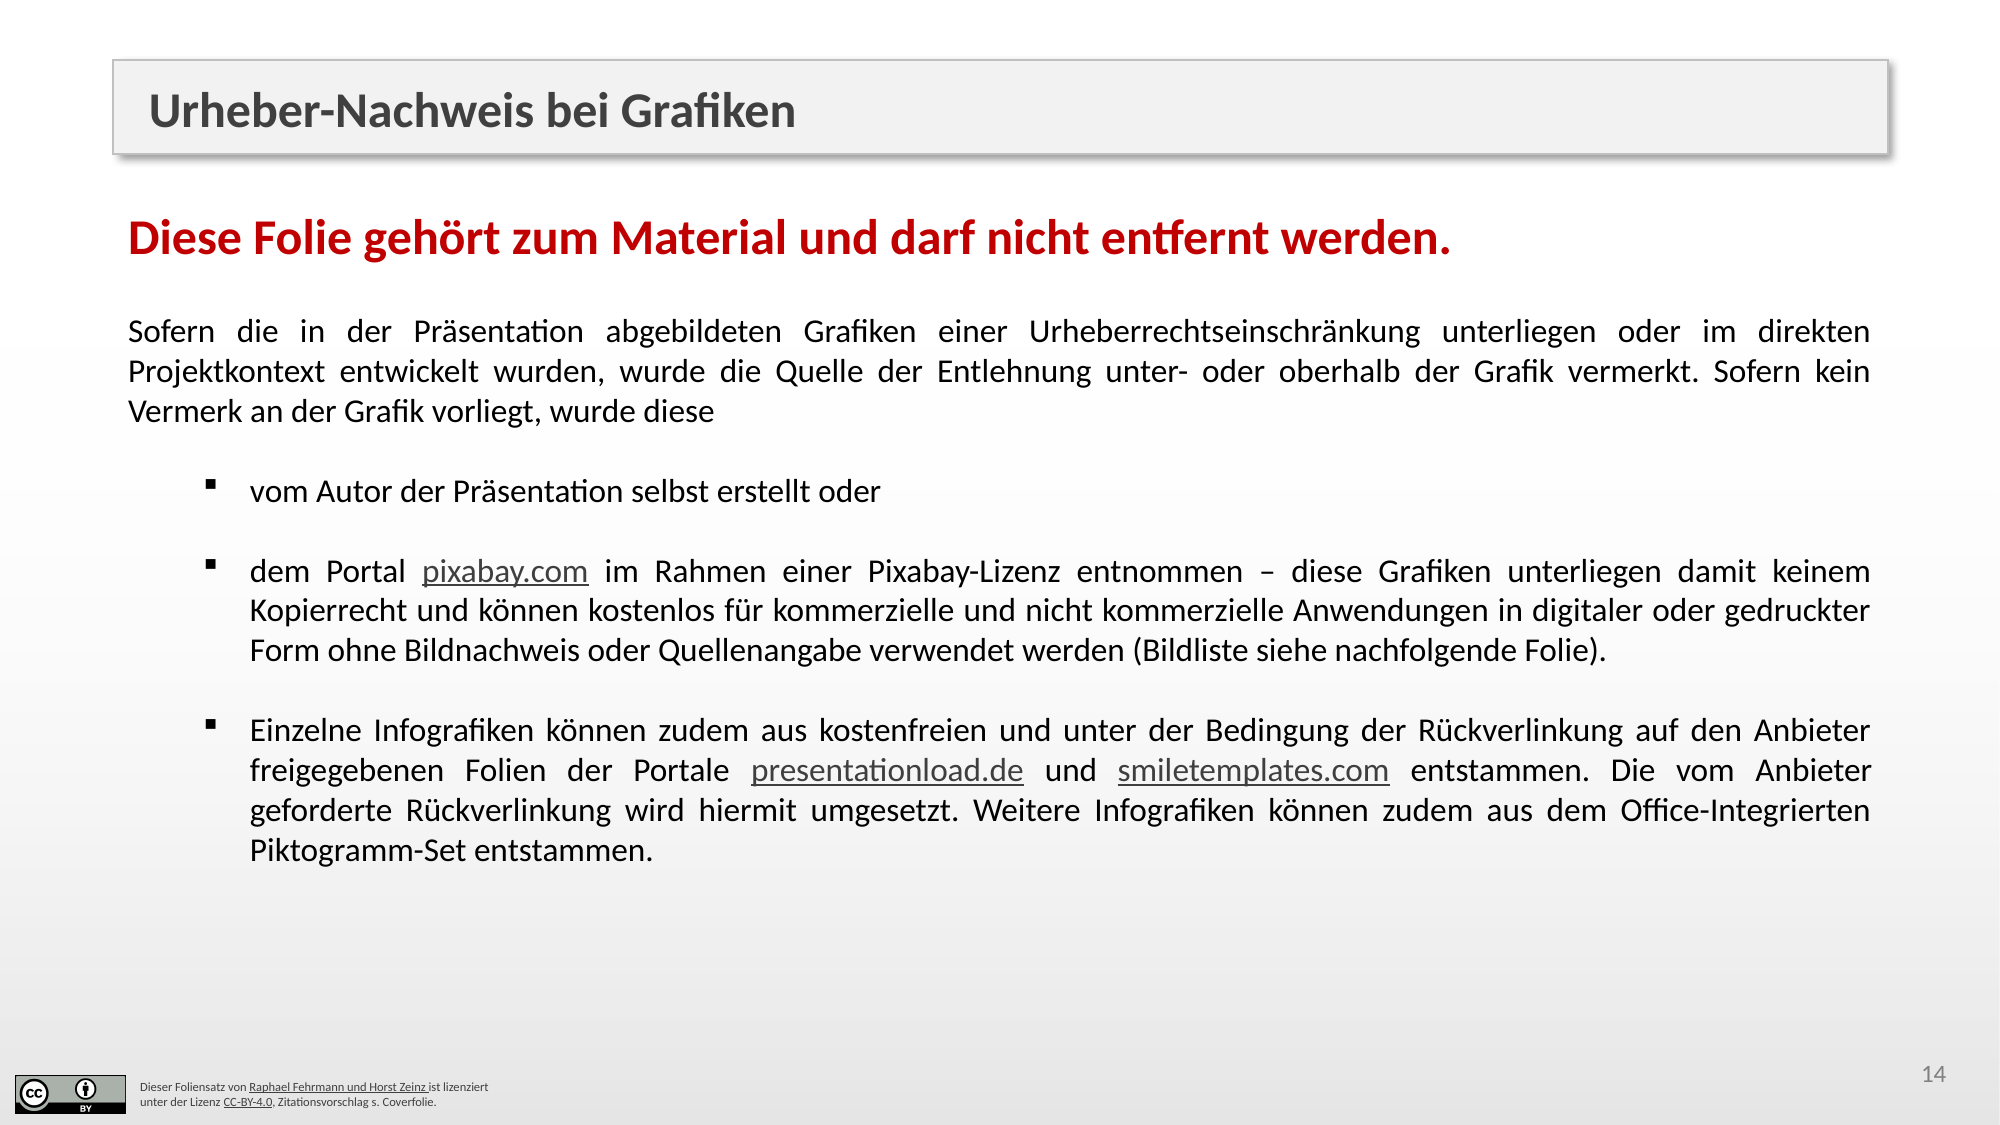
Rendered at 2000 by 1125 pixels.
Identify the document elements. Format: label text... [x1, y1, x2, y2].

text_box Diese Folie gehört zum Material und darf nicht entfernt werden. Sofern die in der Präsentation abgebildeten Grafiken einer Urheberrechtseinschränkung unterliegen oder im direkten Projektkontext entwickelt wurden, wurde die Quelle der Entlehnung unter- oder oberhalb der Grafik vermerkt. Sofern kein Vermerk an der Grafik vorliegt, wurde diese vom Autor der Präsentation selbst erstellt oder dem Portal pixabay.com im Rahmen einer Pixabay-Lizenz entnommen – diese Grafiken unterliegen damit keinem Kopierrecht und können kostenlos für kommerzielle und nicht kommerzielle Anwendungen in digitaler oder gedruckter Form ohne Bildnachweis oder Quellenangabe verwendet werden (Bildliste siehe nachfolgende Folie). Einzelne Infografiken können zudem aus kostenfreien und unter der Bedingung der Rückverlinkung auf den Anbieter freigegebenen Folien der Portale presentationload.de und smiletemplates.com entstammen. Die vom Anbieter geforderte Rückverlinkung wird hiermit umgesetzt. Weitere Infografiken können zudem aus dem Office-Integrierten Piktogramm-Set entstammen. [113, 196, 1888, 961]
slide_number 14 [1596, 1042, 1947, 1102]
text_box Urheber-Nachweis bei Grafiken [113, 60, 1888, 155]
picture [15, 1075, 126, 1114]
